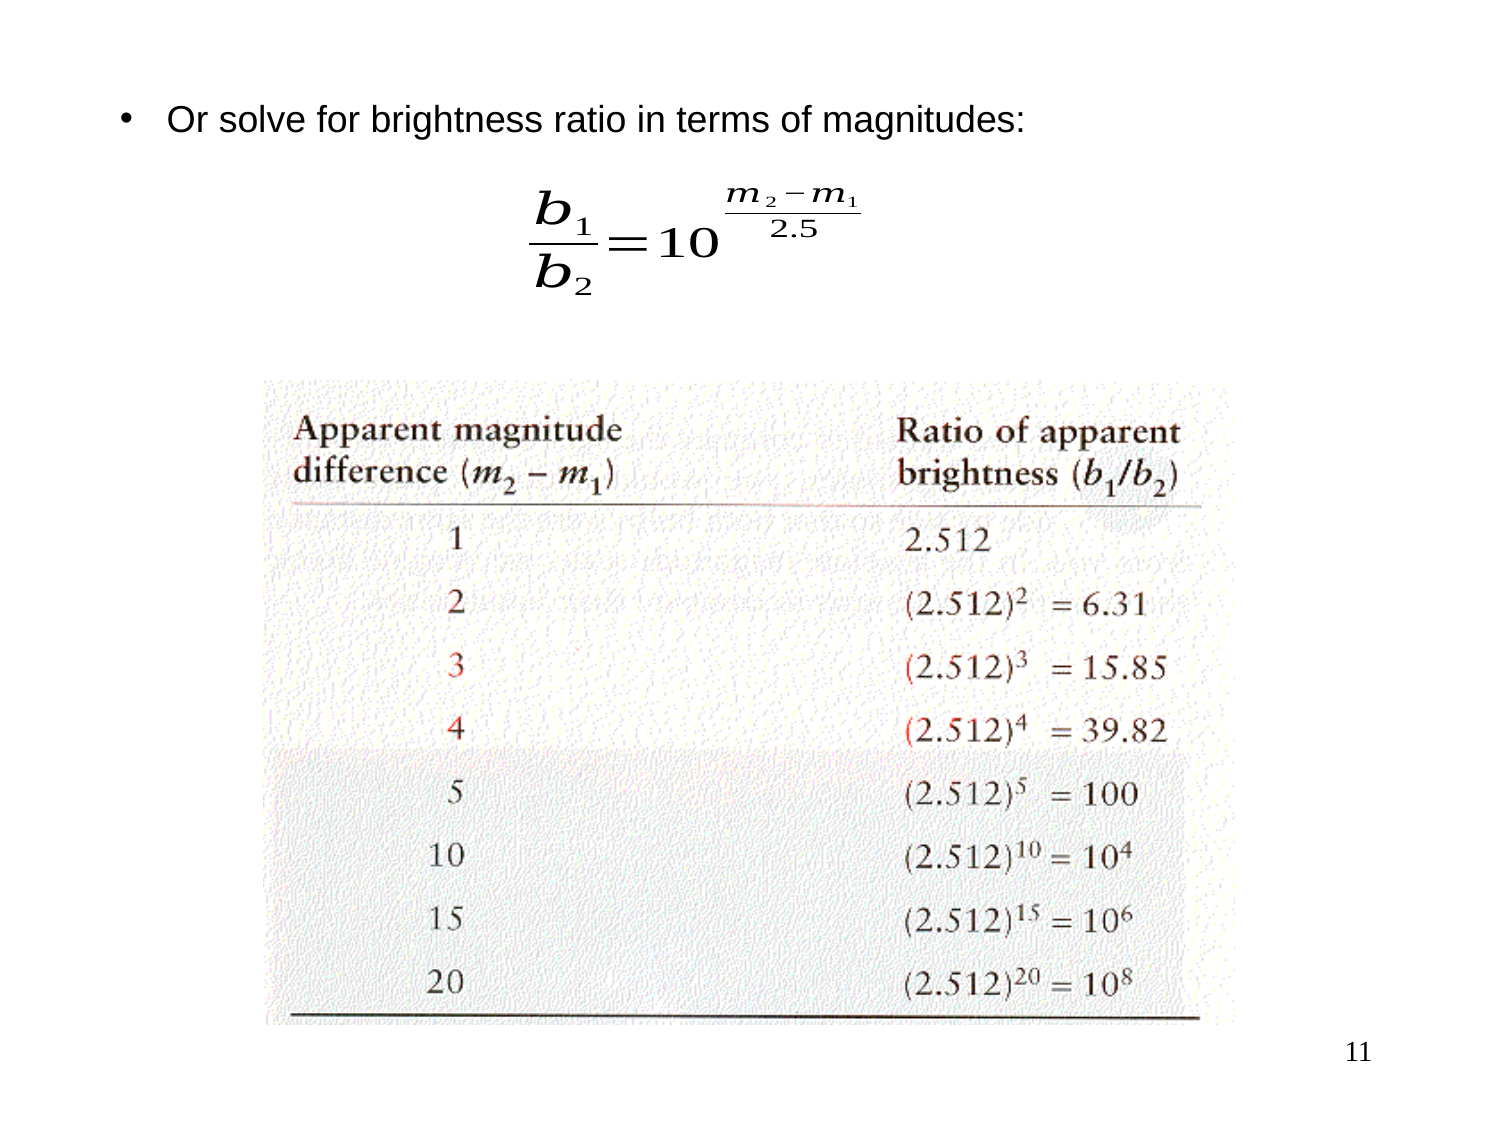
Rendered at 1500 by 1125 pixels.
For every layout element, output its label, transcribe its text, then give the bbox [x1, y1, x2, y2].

slide_number 11 [1074, 1024, 1388, 1101]
picture [262, 378, 1236, 1026]
text_box Or solve for brightness ratio in terms of magnitudes: [104, 87, 1042, 148]
